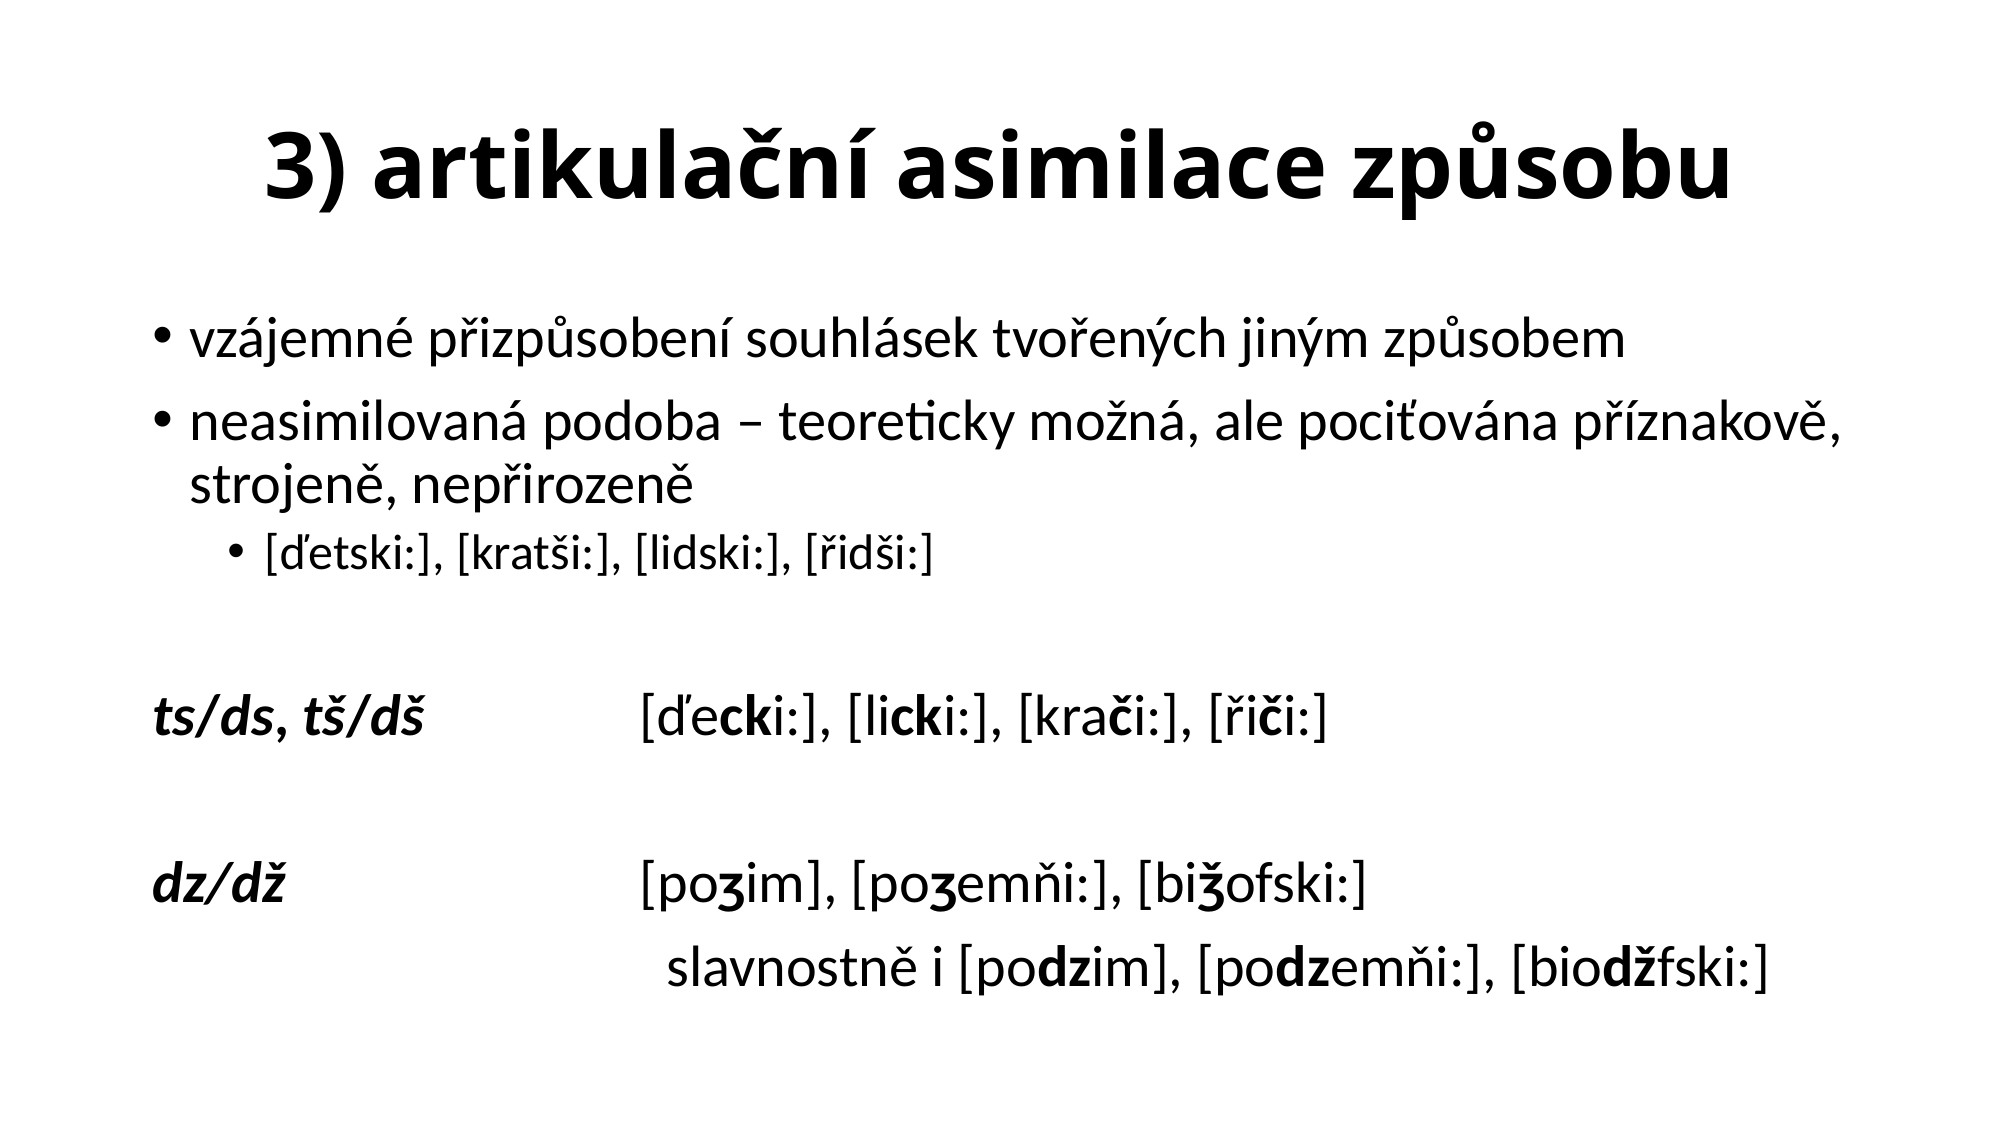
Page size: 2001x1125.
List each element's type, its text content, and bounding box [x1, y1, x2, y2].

title 3) artikulační asimilace způsobu [137, 59, 1863, 278]
list vzájemné přizpůsobení souhlásek tvořených jiným způsobem neasimilovaná podoba – teoreticky možná, ale pociťována příznakově, strojeně, nepřirozeně [ďetski:], [kratši:], [lidski:], [řidši:] ts/ds, tš/dš [ďecki:], [licki:], [krači:], [řiči:] dz/dž [poʒim], [poʒemňi:], [biǯofski:] slavnostně i [podzim], [podzemňi:], [biodžfski:] [137, 299, 1863, 1014]
